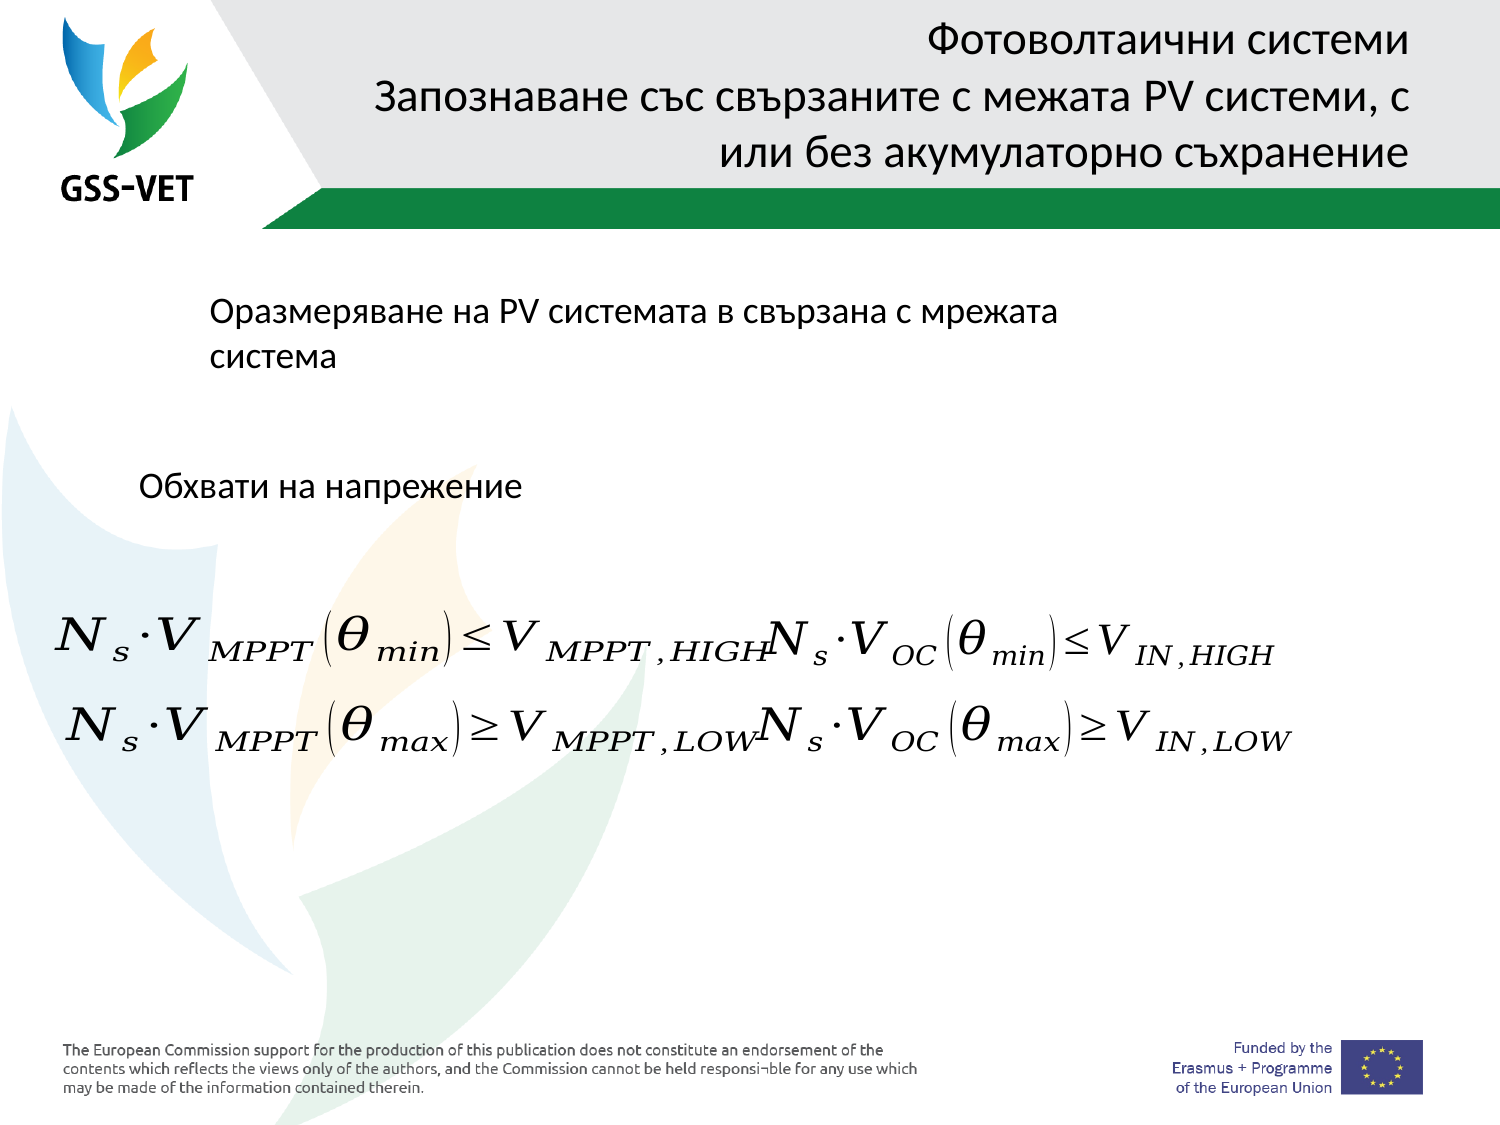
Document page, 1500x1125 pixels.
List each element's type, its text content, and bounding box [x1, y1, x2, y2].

picture [0, 0, 1500, 1125]
text_box Обхвати на напрежение [123, 454, 1329, 514]
text_box Оразмеряване на PV системата в свързана с мрежата система [194, 278, 1187, 384]
title Фотоволтаични системи Запознаване със свързаните с межата PV системи, с или без акумулаторно съхранение [324, 0, 1425, 185]
